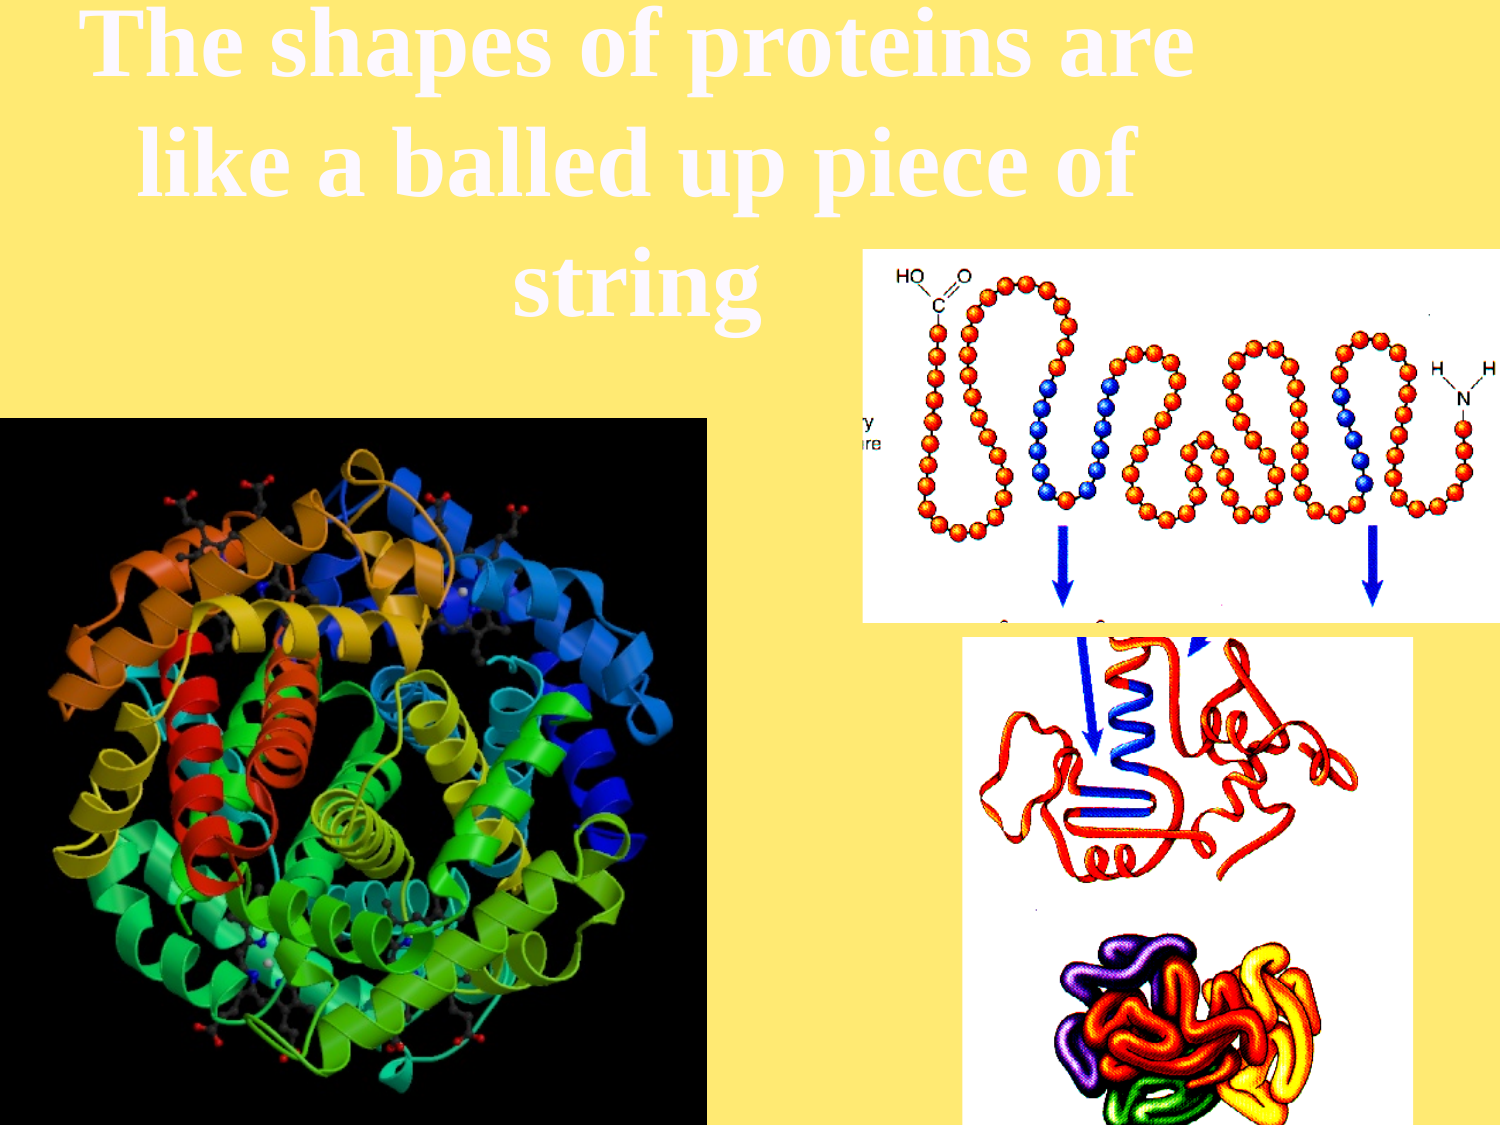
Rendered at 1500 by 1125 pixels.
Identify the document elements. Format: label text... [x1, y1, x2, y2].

picture [962, 637, 1414, 1125]
picture [862, 249, 1500, 624]
picture [0, 418, 707, 1125]
title The shapes of proteins are like a balled up piece of string [0, 0, 1275, 344]
